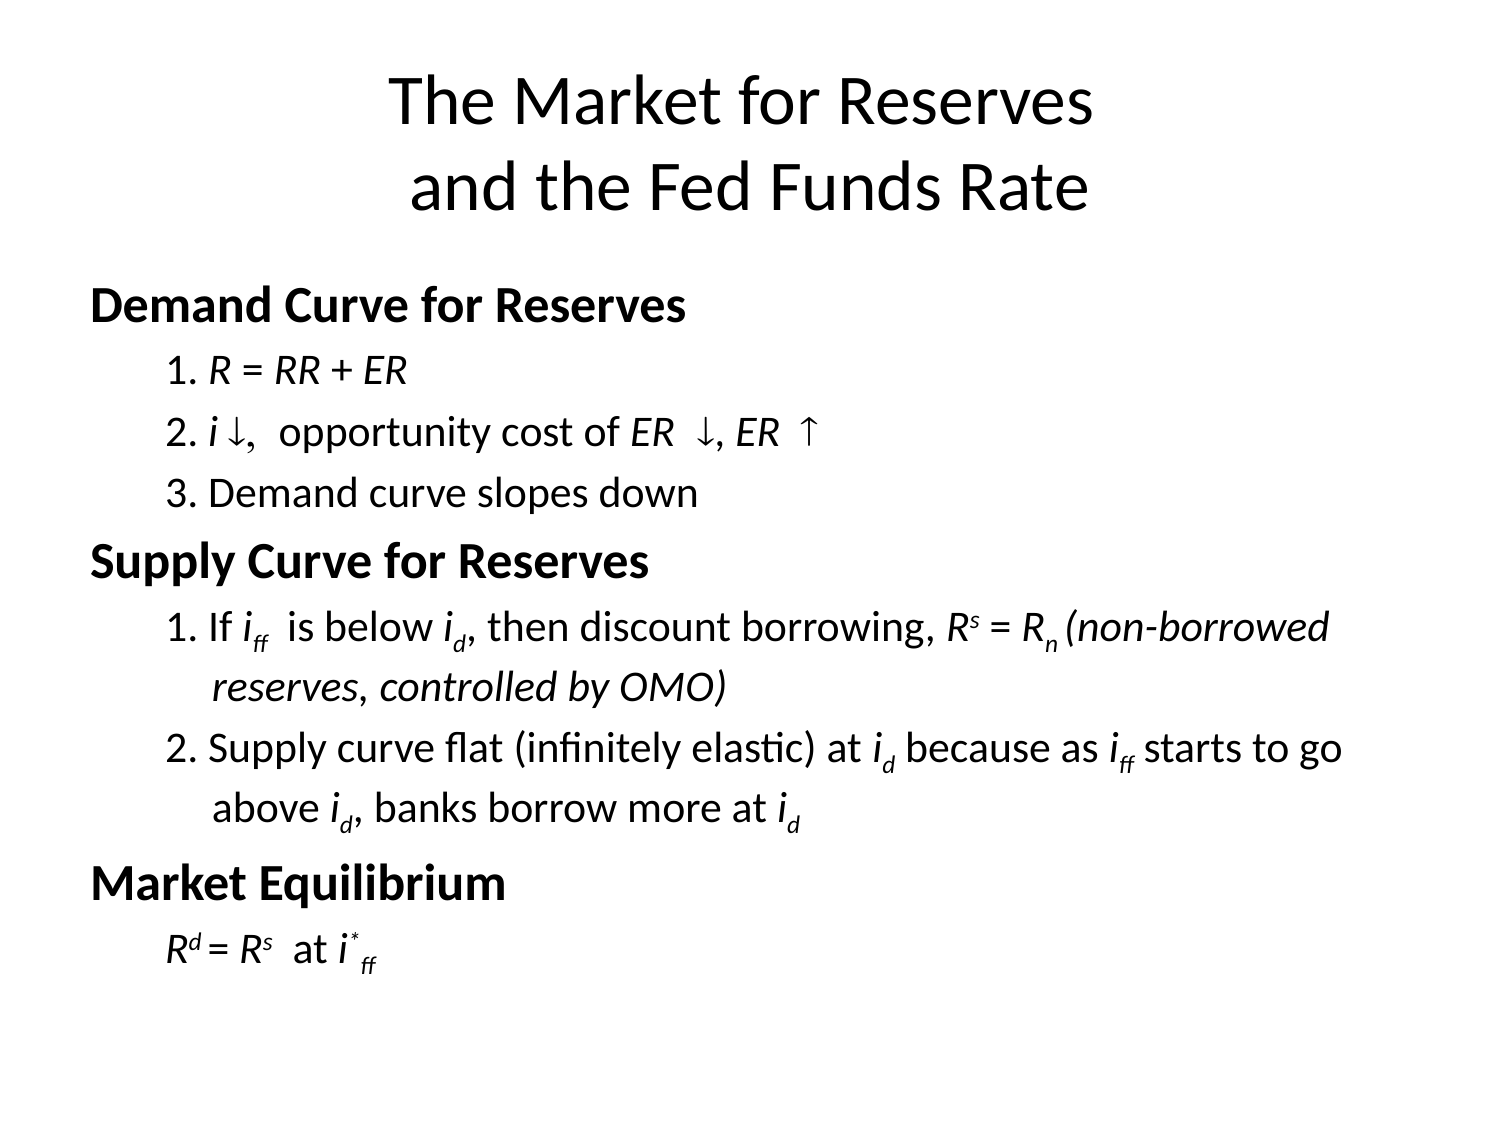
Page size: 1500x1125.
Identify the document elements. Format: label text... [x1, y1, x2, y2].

list Demand Curve for Reserves 1. R = RR + ER 2. i opportunity cost of ER, ER  3. Demand curve slopes down Supply Curve for Reserves 1. If iff is below id, then discount borrowing, Rs = Rn (non-borrowed reserves, controlled by OMO) 2. Supply curve flat (infinitely elastic) at id because as iff starts to go above id, banks borrow more at id Market Equilibrium Rd = Rs at i*ff [75, 262, 1425, 1005]
title The Market for Reserves and the Fed Funds Rate [75, 45, 1425, 233]
